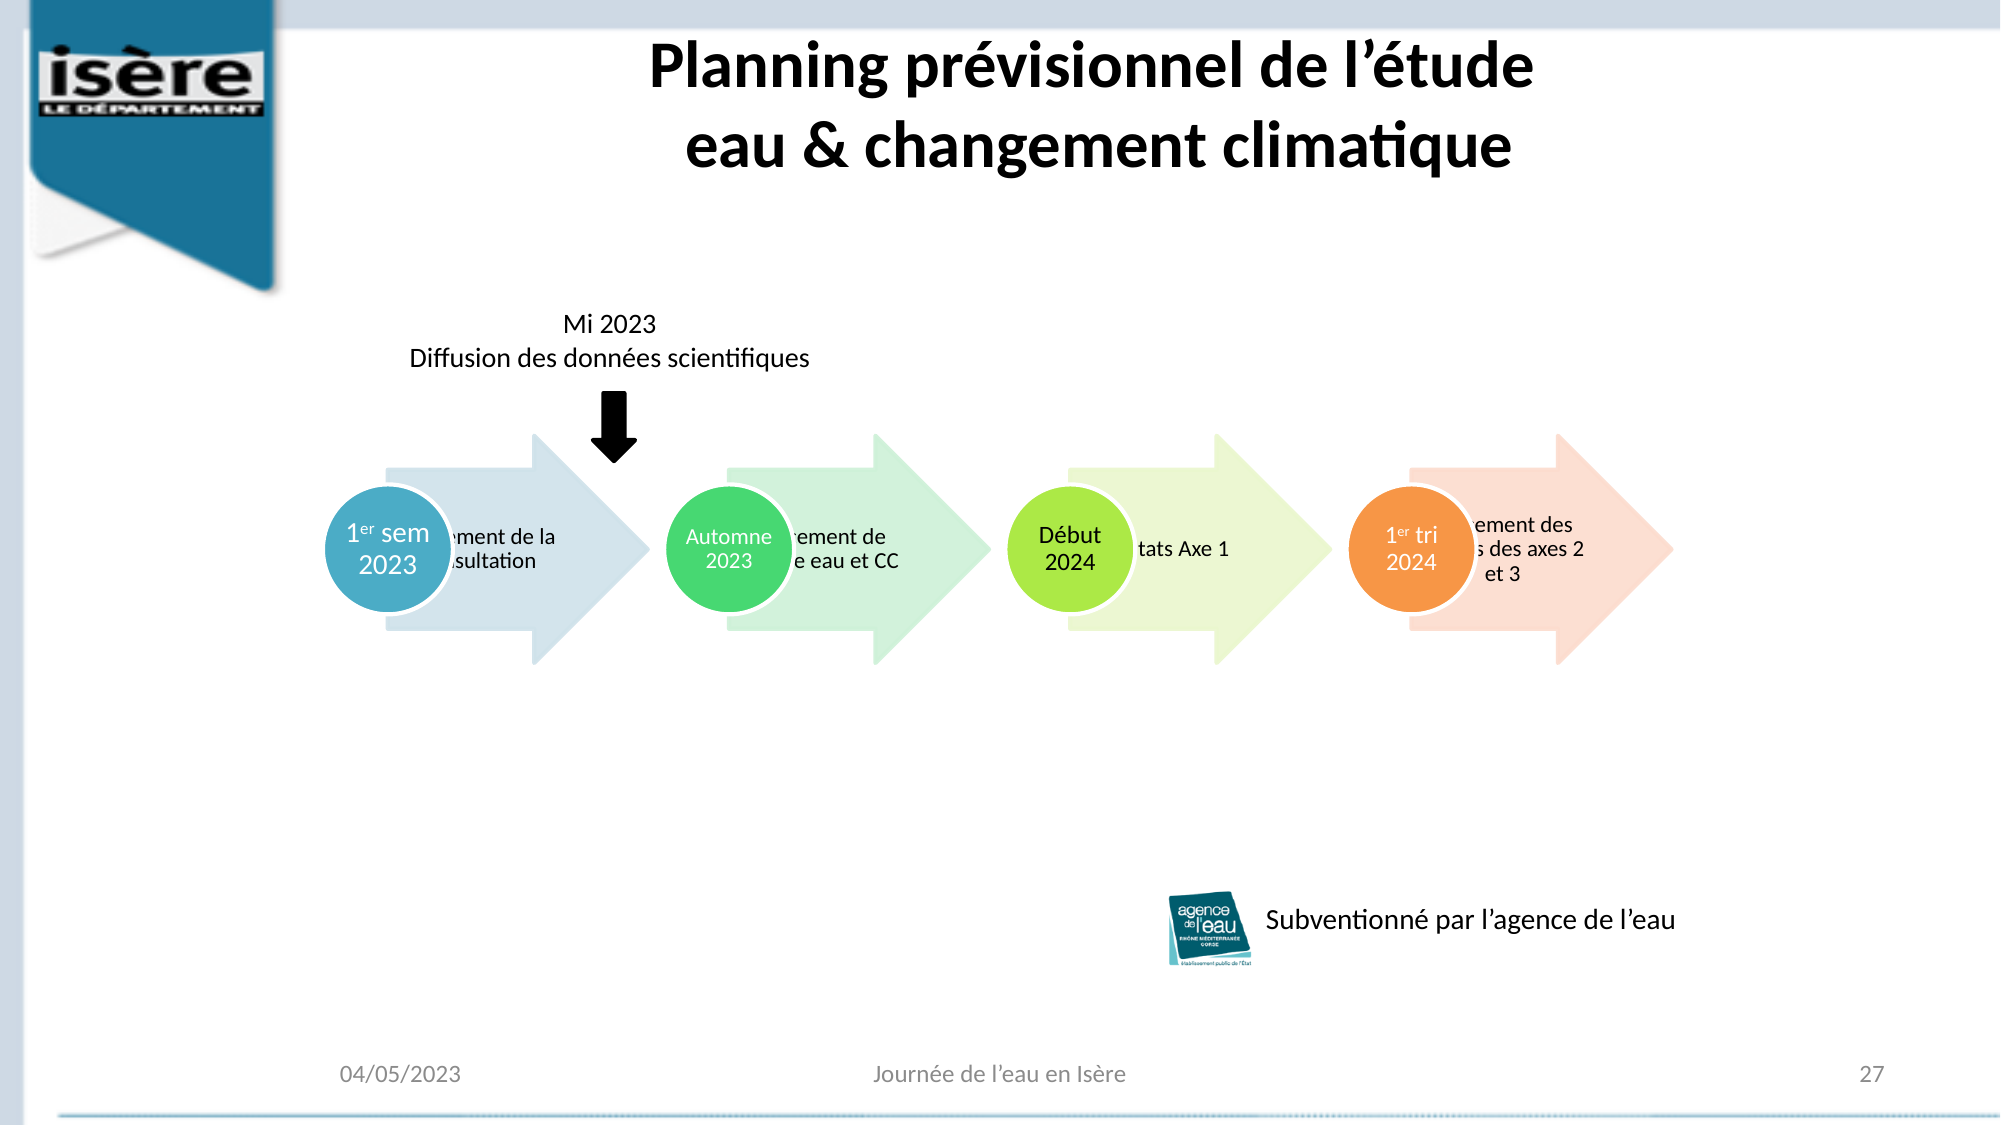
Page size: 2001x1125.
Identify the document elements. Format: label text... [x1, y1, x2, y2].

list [321, 412, 1673, 687]
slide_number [324, 1042, 675, 1103]
picture [0, 0, 2001, 1125]
title Planning prévisionnel de l’étude eau & changement climatique [451, 30, 1748, 172]
text_box Mi 2023 Diffusion des données scientifiques [394, 298, 826, 381]
footer Journée de l’eau en Isère [762, 1042, 1238, 1103]
text_box Subventionné par l’agence de l’eau [1251, 893, 1692, 988]
slide_number 27 [1433, 1042, 1900, 1103]
text_box [601, 391, 627, 411]
